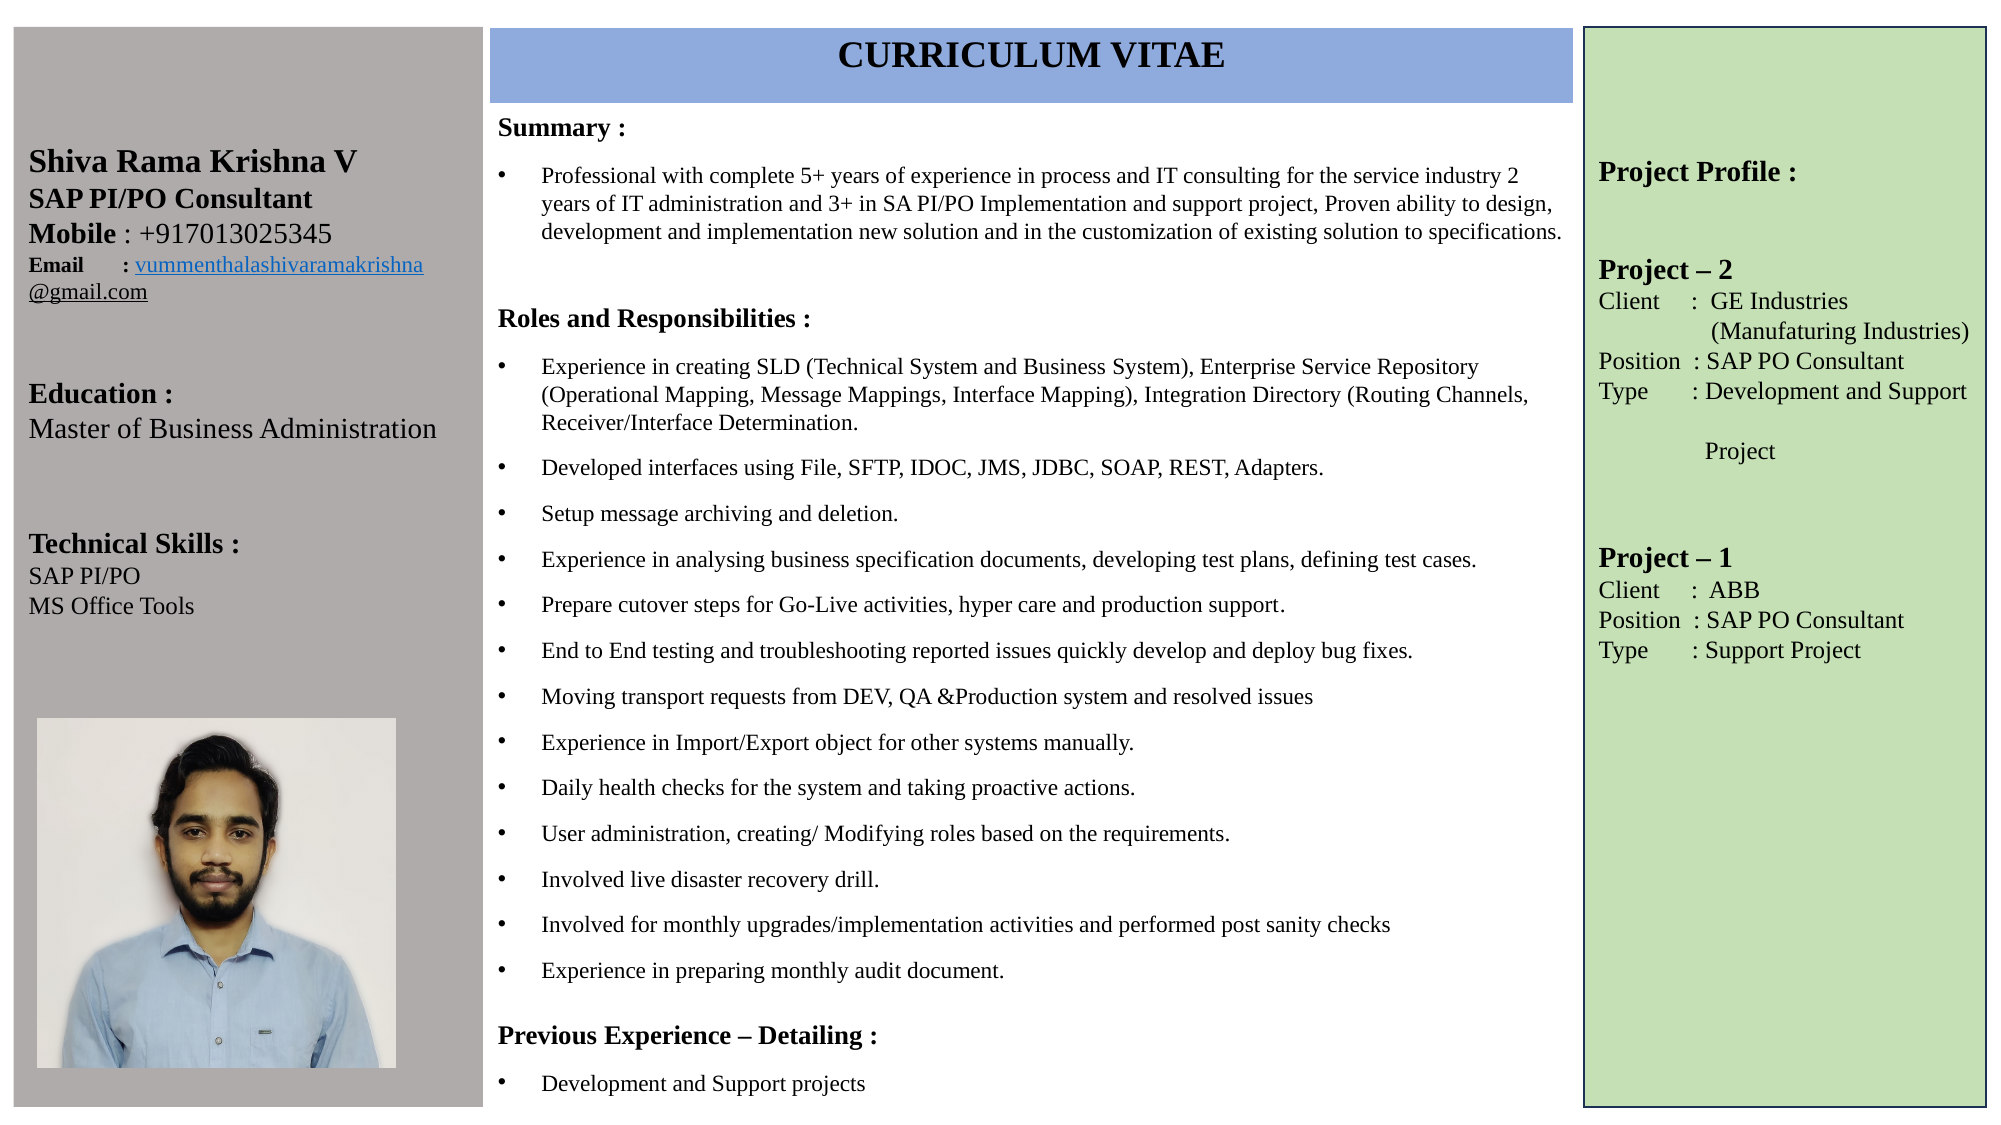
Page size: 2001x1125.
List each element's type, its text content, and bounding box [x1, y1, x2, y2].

text_box Project Profile : Project – 2 Client : GE Industries (Manufaturing Industries) Position : SAP PO Consultant Type : Development and Support Project Project – 1 Client : ABB Position : SAP PO Consultant Type : Support Project [1583, 26, 1987, 1108]
title Shiva Rama Krishna V SAP PI/PO Consultant Mobile : +917013025345 Email : vummenthalashivaramakrishna@gmail.com Education : Master of Business Administration Technical Skills : SAP PI/PO MS Office Tools [13, 26, 483, 1107]
table_header CURRICULUM VITAE [490, 28, 1573, 103]
subtitle Summary : Professional with complete 5+ years of experience in process and IT consulting for the service industry 2 years of IT administration and 3+ in SA PI/PO Implementation and support project, Proven ability to design, development and implementation new solution and in the customization of existing solution to specifications. Roles and Responsibilities : Experience in creating SLD (Technical System and Business System), Enterprise Service Repository (Operational Mapping, Message Mappings, Interface Mapping), Integration Directory (Routing Channels, Receiver/Interface Determination. Developed interfaces using File, SFTP, IDOC, JMS, JDBC, SOAP, REST, Adapters. Setup message archiving and deletion. Experience in analysing business specification documents, developing test plans, defining test cases. Prepare cutover steps for Go-Live activities, hyper care and production support. End to End testing and troubleshooting reported issues quickly develop and deploy bug fixes. Moving transport requests from DEV, QA &Production system and resolved issues Experience in Import/Export object for other systems manually. Daily health checks for the system and taking proactive actions. User administration, creating/ Modifying roles based on the requirements. Involved live disaster recovery drill. Involved for monthly upgrades/implementation activities and performed post sanity checks Experience in preparing monthly audit document. Previous Experience – Detailing : Development and Support projects [483, 106, 1583, 1107]
picture [37, 718, 396, 1068]
